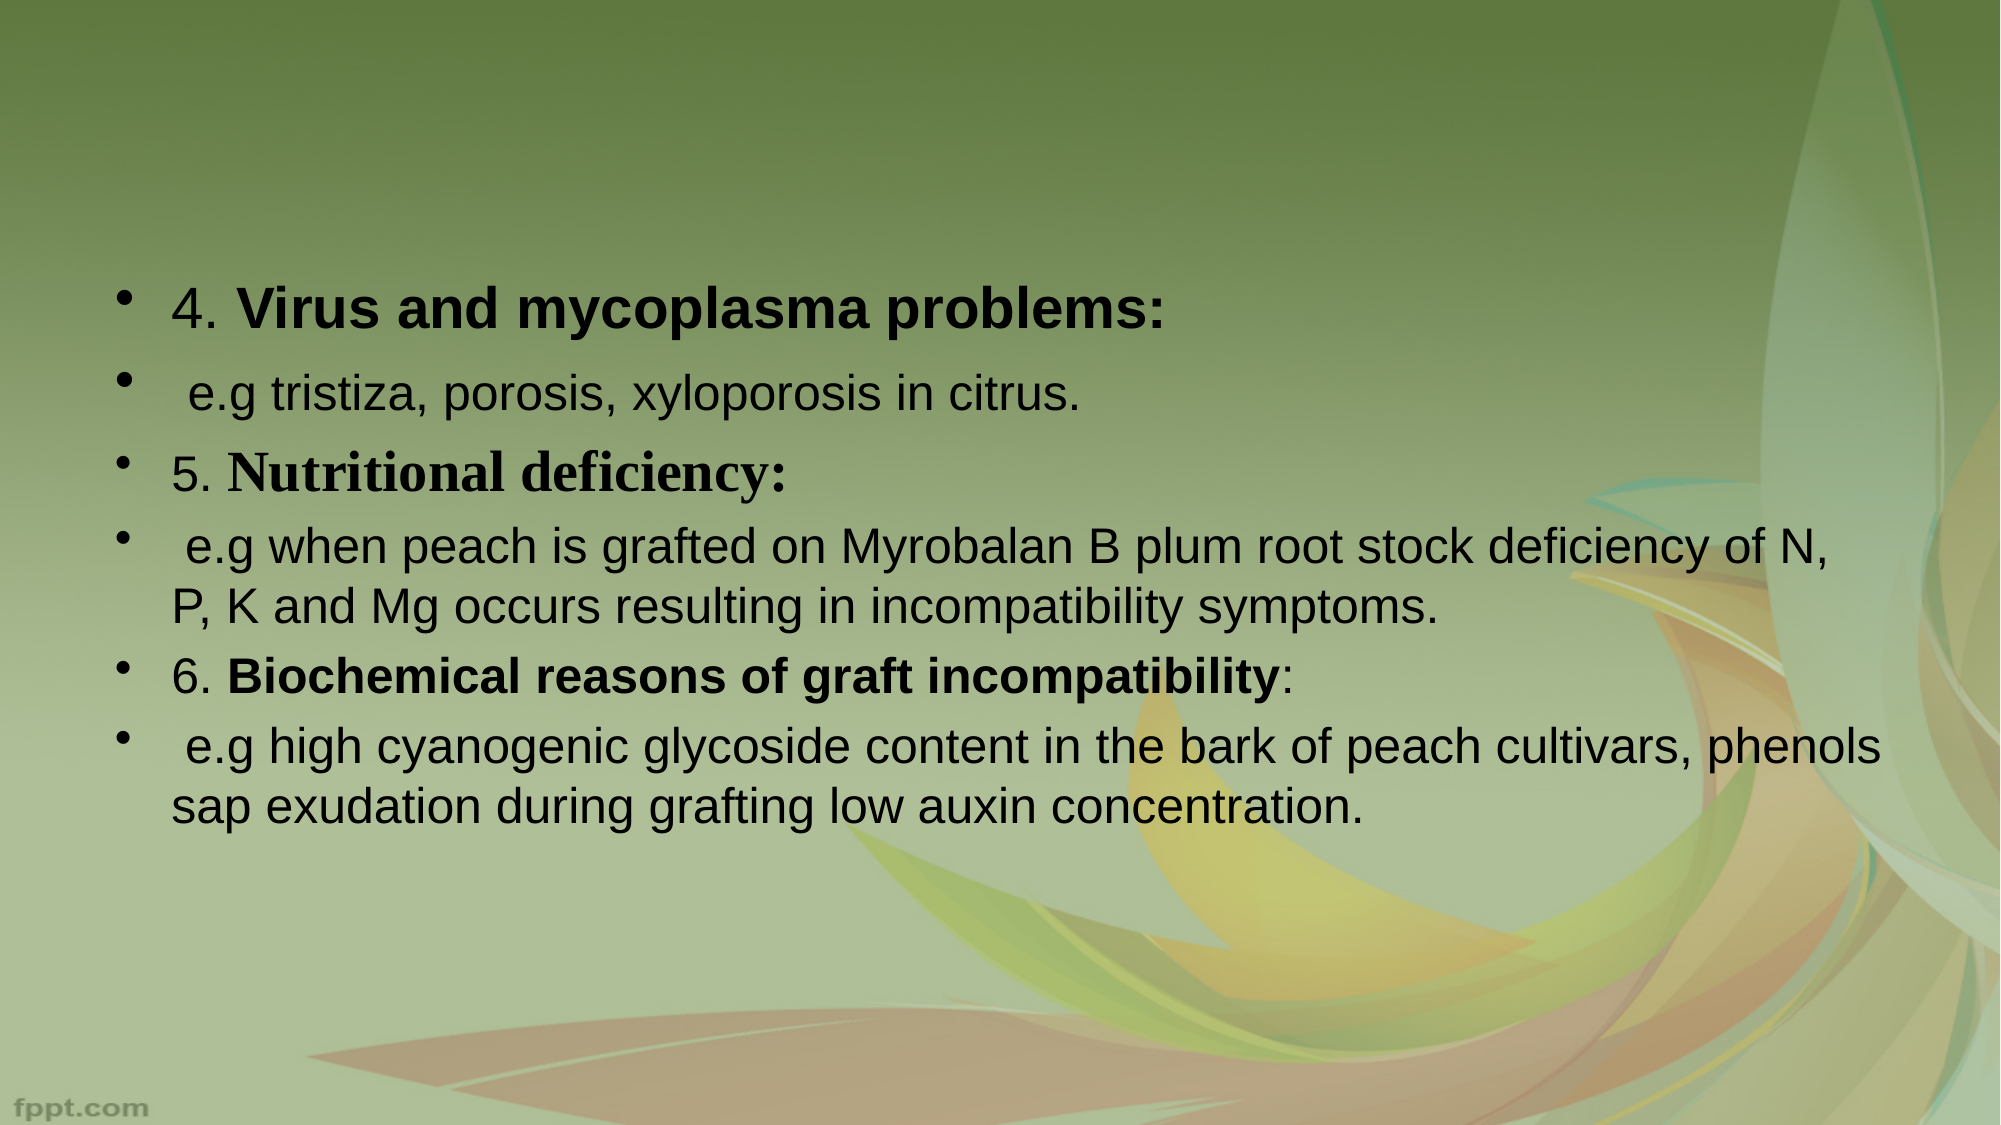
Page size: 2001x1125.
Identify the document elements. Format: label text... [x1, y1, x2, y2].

picture [0, 0, 2001, 1125]
list 4. Virus and mycoplasma problems: e.g tristiza, porosis, xyloporosis in citrus. 5. Nutritional deficiency: e.g when peach is grafted on Myrobalan B plum root stock deficiency of N, P, K and Mg occurs resulting in incompatibility symptoms. 6. Biochemical reasons of graft incompatibility: e.g high cyanogenic glycoside content in the bark of peach cultivars, phenols sap exudation during grafting low auxin concentration. [99, 262, 1900, 1005]
